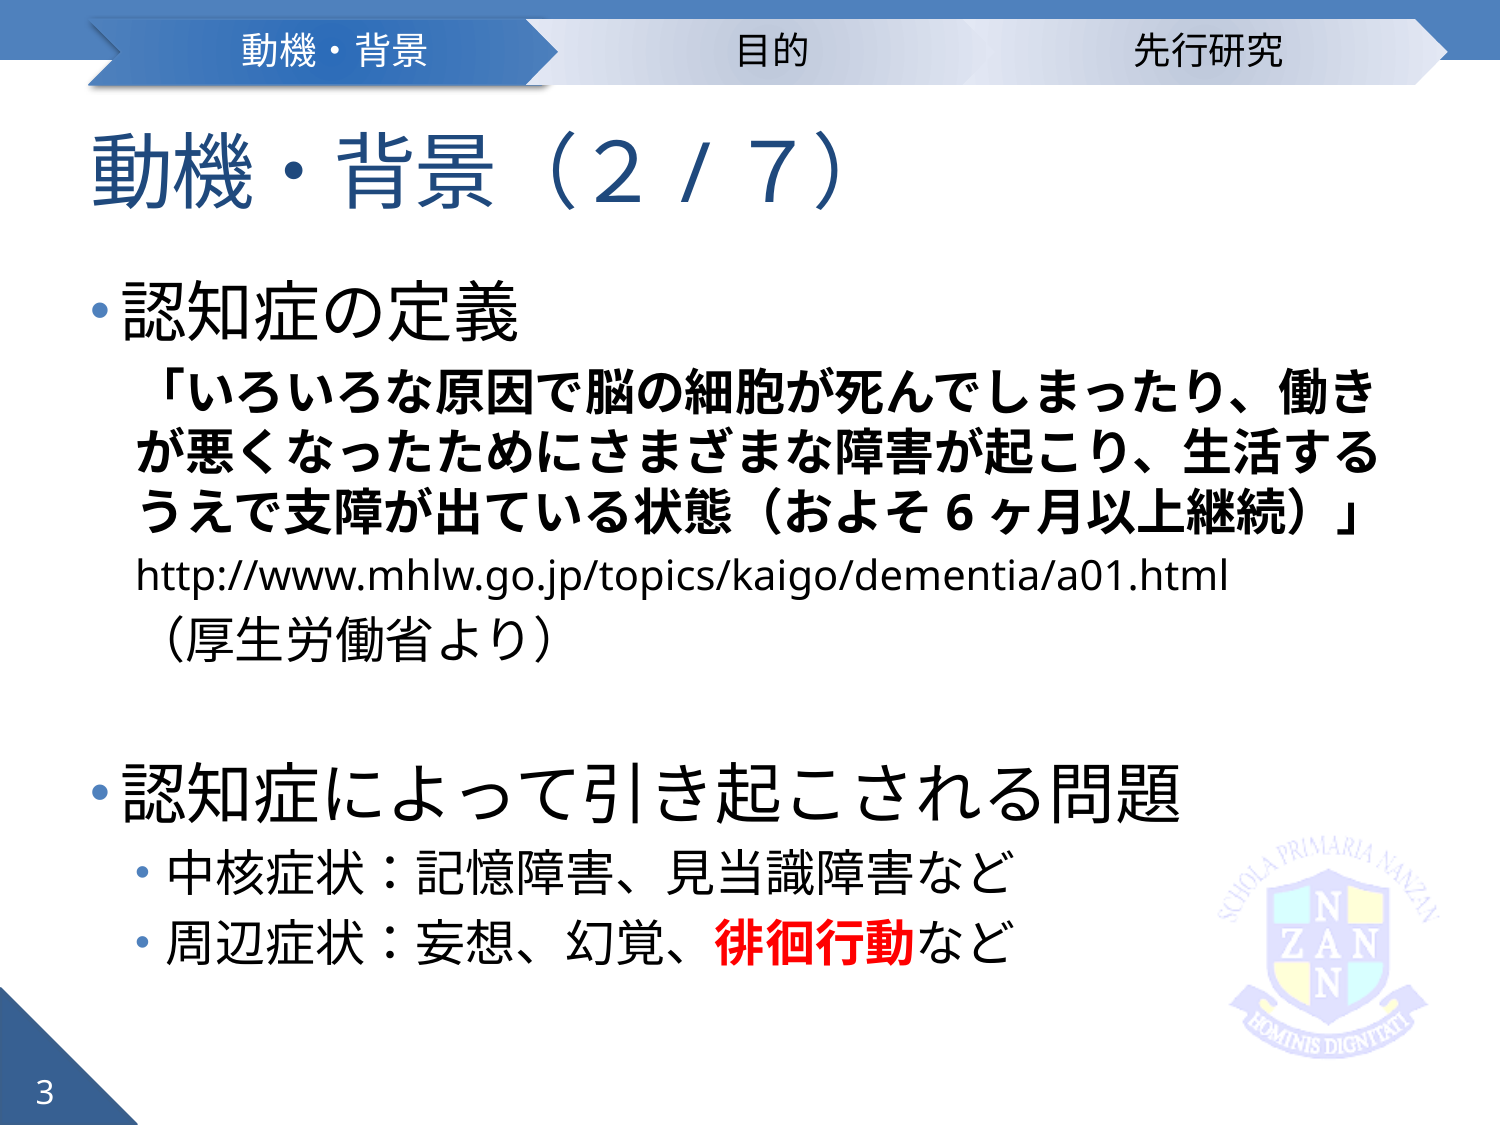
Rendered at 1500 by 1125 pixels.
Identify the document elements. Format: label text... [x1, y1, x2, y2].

picture [1210, 822, 1449, 1073]
list 認知症の定義 「いろいろな原因で脳の細胞が死んでしまったり、働きが悪くなったためにさまざまな障害が起こり、生活するうえで支障が出ている状態（およそ6ヶ月以上継続）」 http://www.mhlw.go.jp/topics/kaigo/dementia/a01.html （厚生労働省より） 認知症によって引き起こされる問題 中核症状：記憶障害、見当識障害など 周辺症状：妄想、幻覚、徘徊行動など [75, 262, 1425, 1063]
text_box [88, 18, 1449, 86]
text_box 3 [0, 987, 138, 1125]
title 動機・背景（２/７） [75, 87, 1425, 250]
